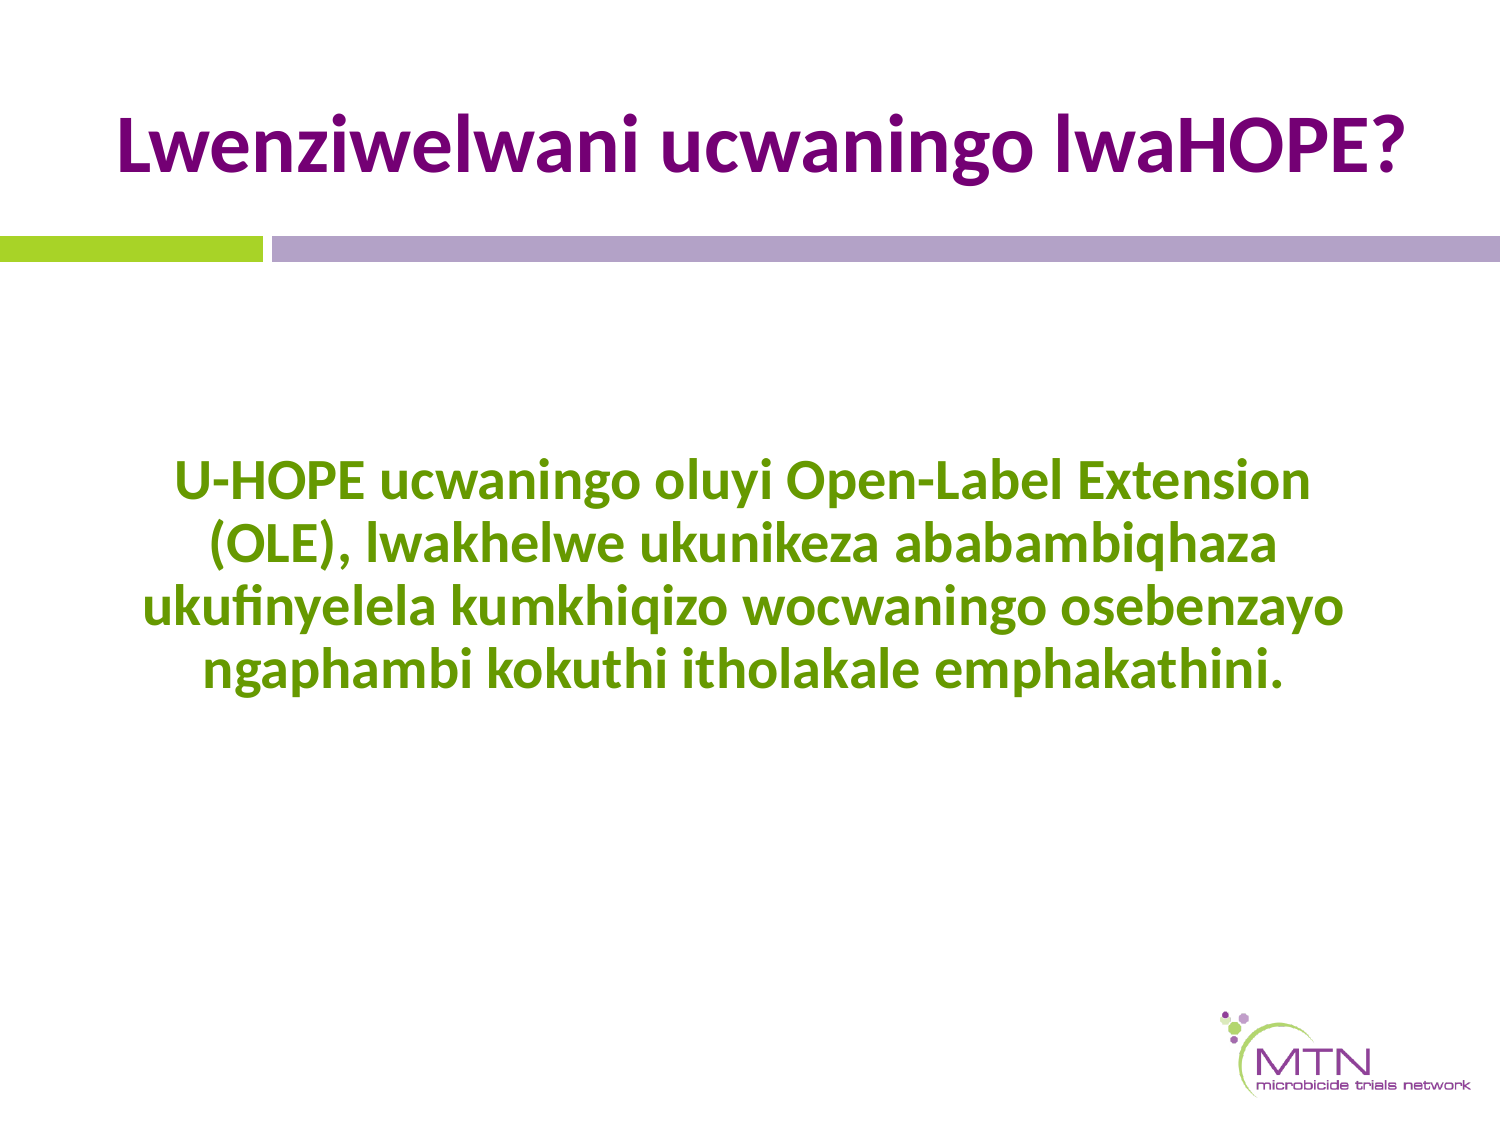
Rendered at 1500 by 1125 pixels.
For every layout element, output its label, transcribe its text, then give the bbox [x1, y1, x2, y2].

title Lwenziwelwani ucwaningo lwaHOPE? [24, 45, 1500, 233]
list U-HOPE ucwaningo oluyi Open-Label Extension (OLE), lwakhelwe ukunikeza ababambiqhaza ukufinyelela kumkhiqizo wocwaningo osebenzayo ngaphambi kokuthi itholakale emphakathini. [99, 350, 1388, 1038]
picture [0, 236, 1500, 262]
picture [1220, 1011, 1472, 1099]
